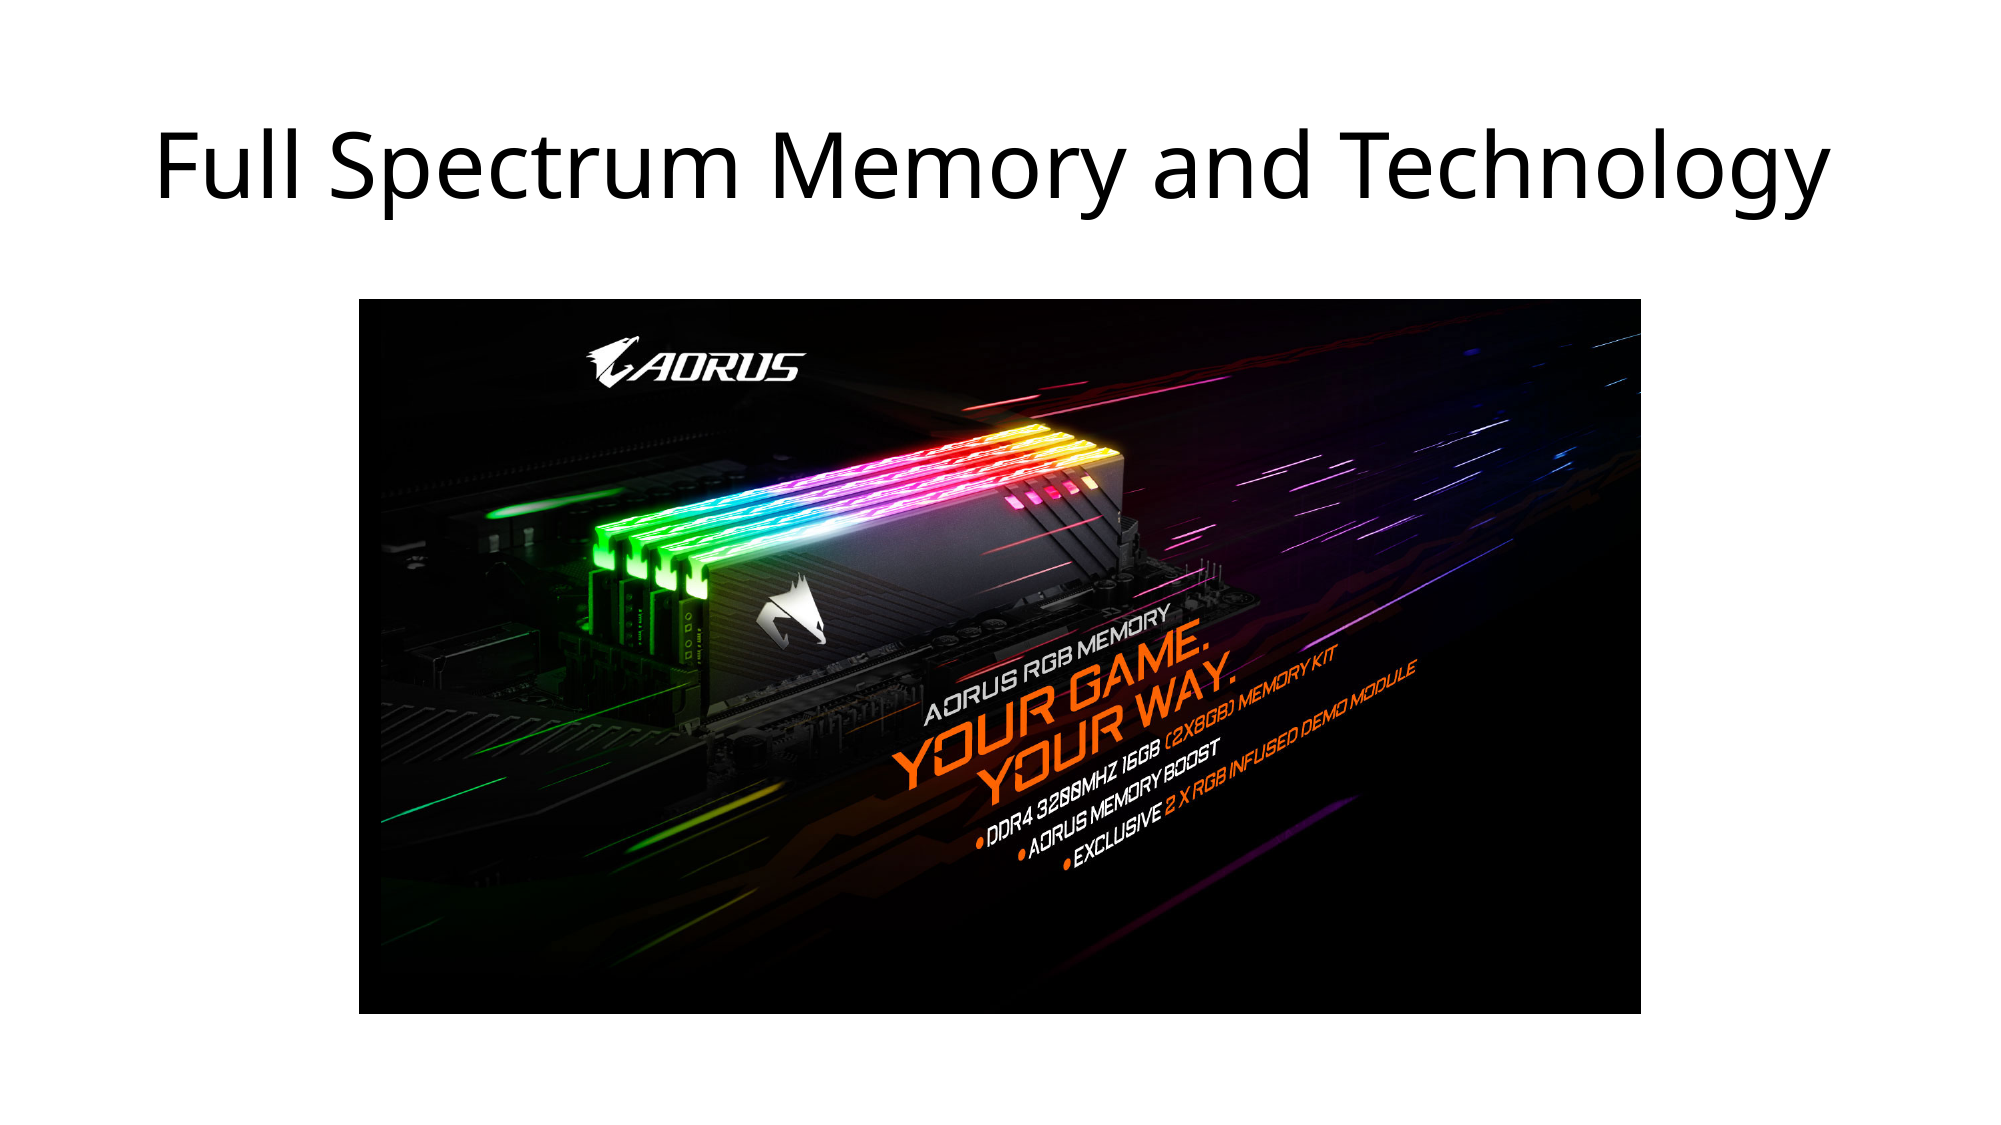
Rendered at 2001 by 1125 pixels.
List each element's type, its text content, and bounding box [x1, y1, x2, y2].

title Full Spectrum Memory and Technology [137, 59, 1863, 278]
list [359, 299, 1641, 1014]
